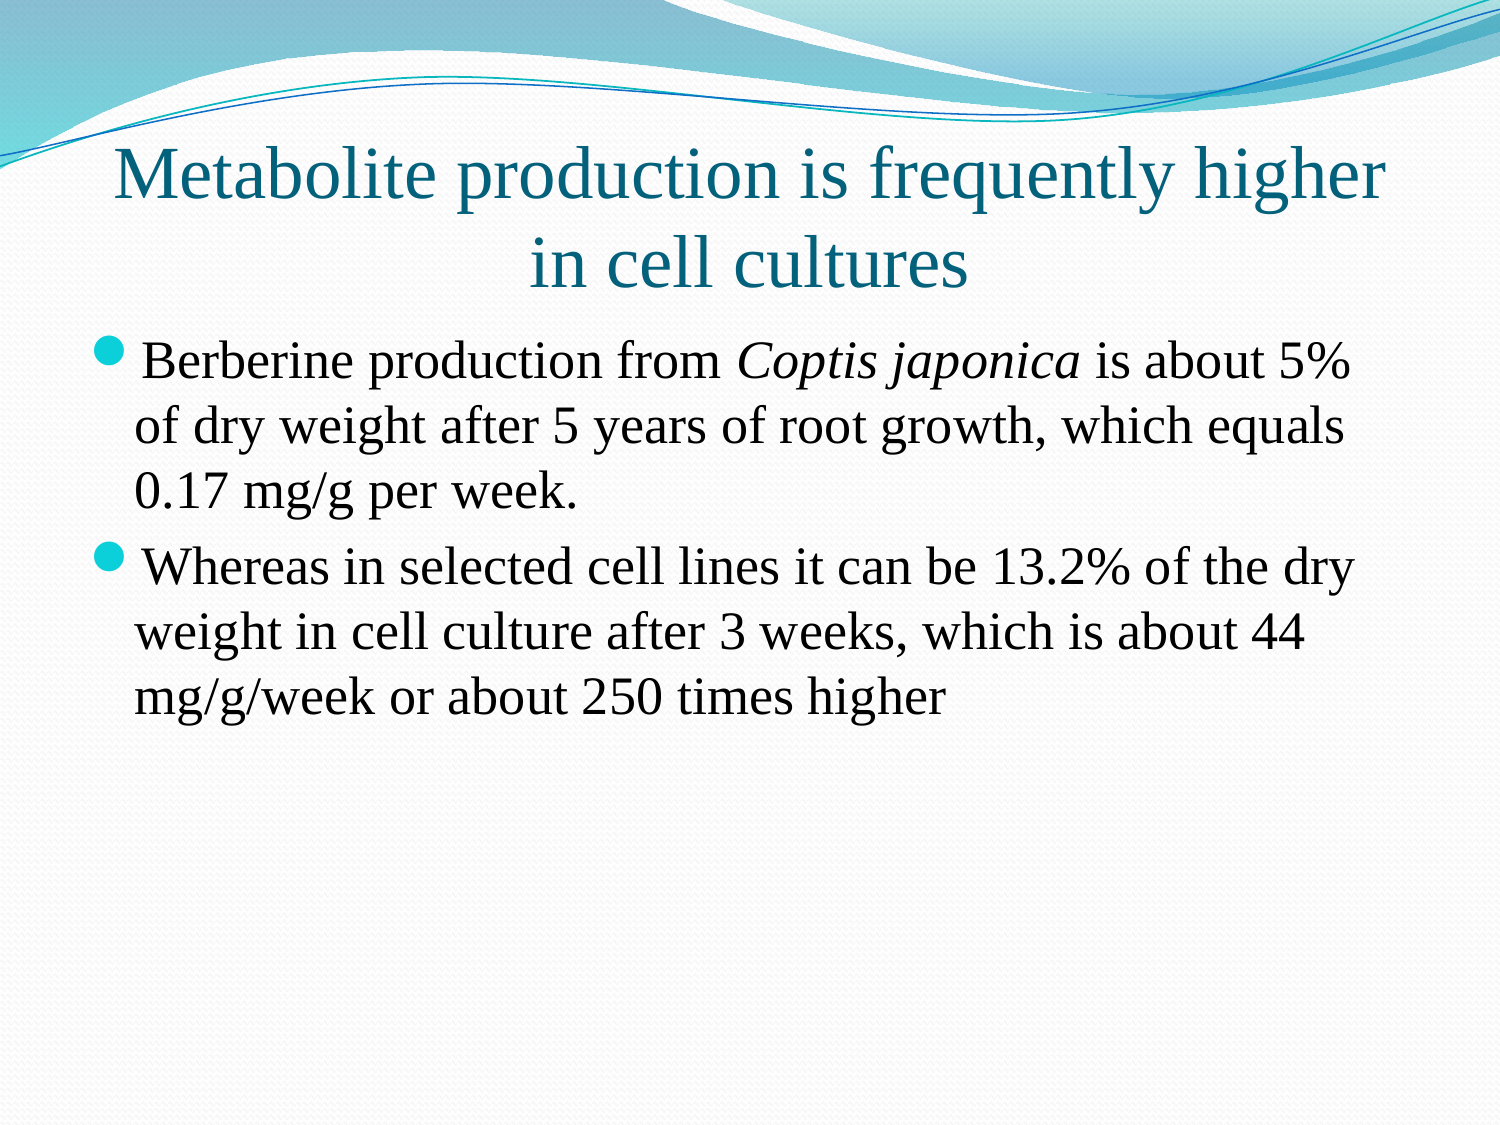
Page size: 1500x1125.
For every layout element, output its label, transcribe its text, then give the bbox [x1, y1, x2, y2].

list Berberine production from Coptis japonica is about 5% of dry weight after 5 years of root growth, which equals 0.17 mg/g per week. Whereas in selected cell lines it can be 13.2% of the dry weight in cell culture after 3 weeks, which is about 44 mg/g/week or about 250 times higher [75, 317, 1425, 1038]
title Metabolite production is frequently higher in cell cultures [75, 115, 1425, 303]
